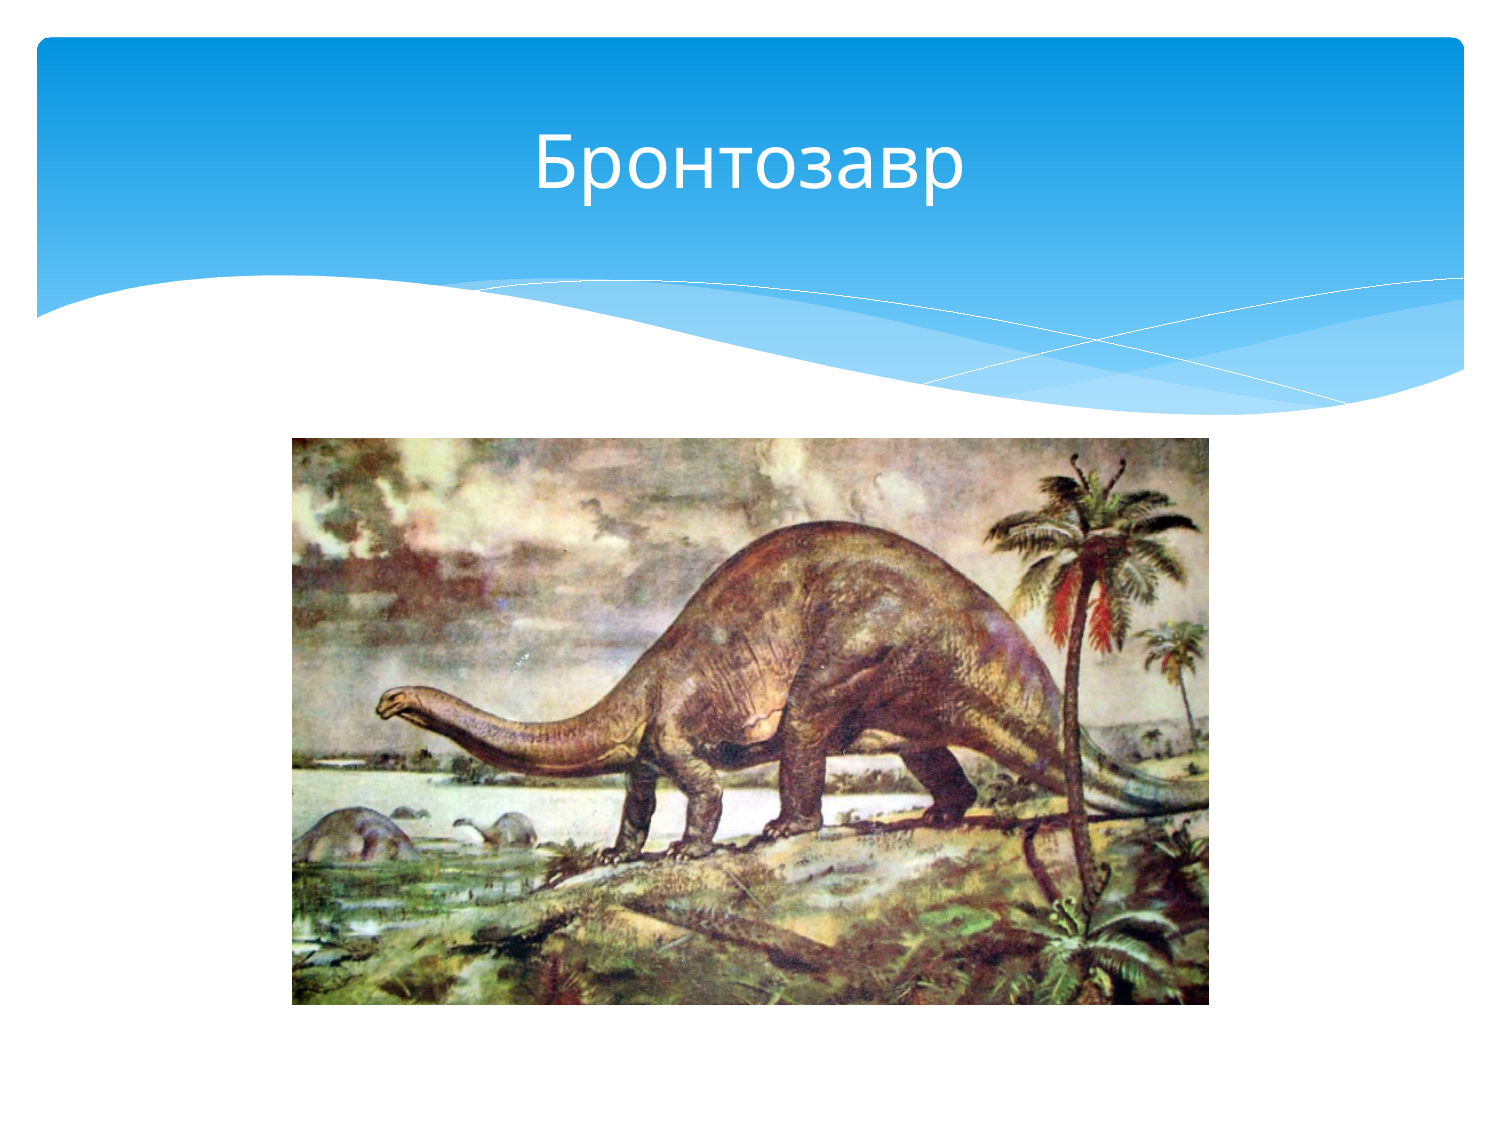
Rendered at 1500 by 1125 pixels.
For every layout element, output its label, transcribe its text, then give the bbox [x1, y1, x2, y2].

title Бронтозавр [75, 55, 1425, 261]
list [292, 438, 1209, 1006]
